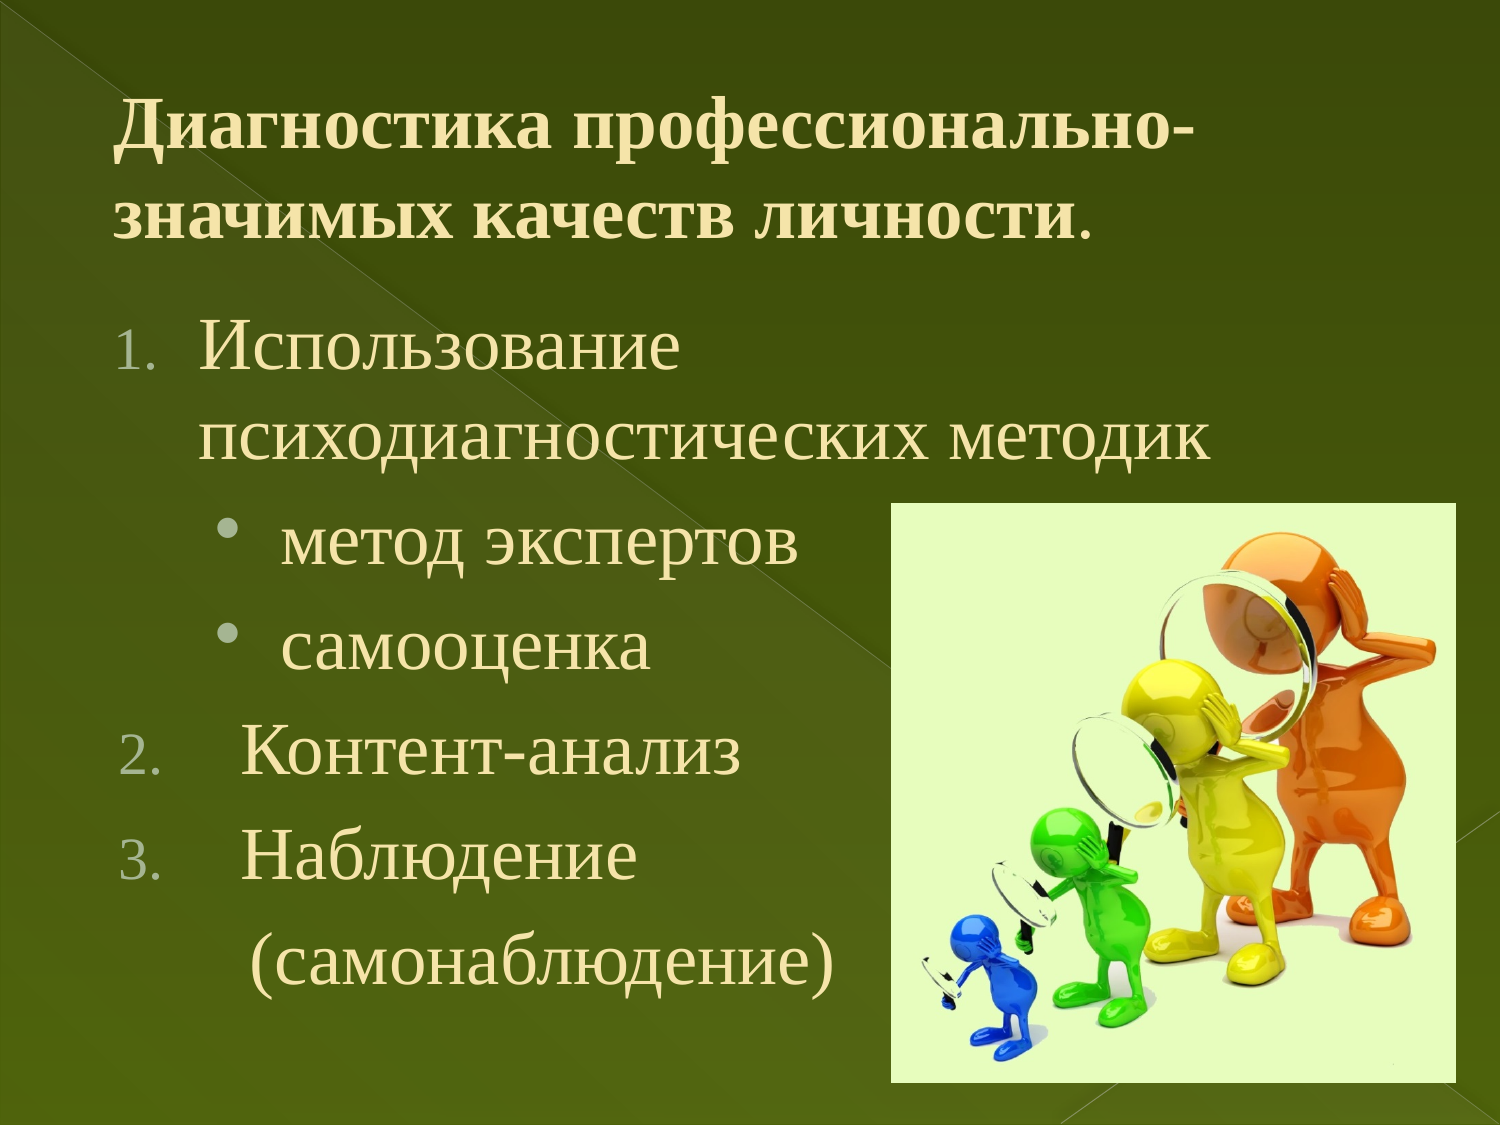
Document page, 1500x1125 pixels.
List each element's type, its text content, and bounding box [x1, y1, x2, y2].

picture [891, 503, 1457, 1083]
list Диагностика профессионально-значимых качеств личности. Использование психодиагностических методик метод экспертов самооценка Контент-анализ Наблюдение (самонаблюдение) [88, 66, 1439, 1047]
